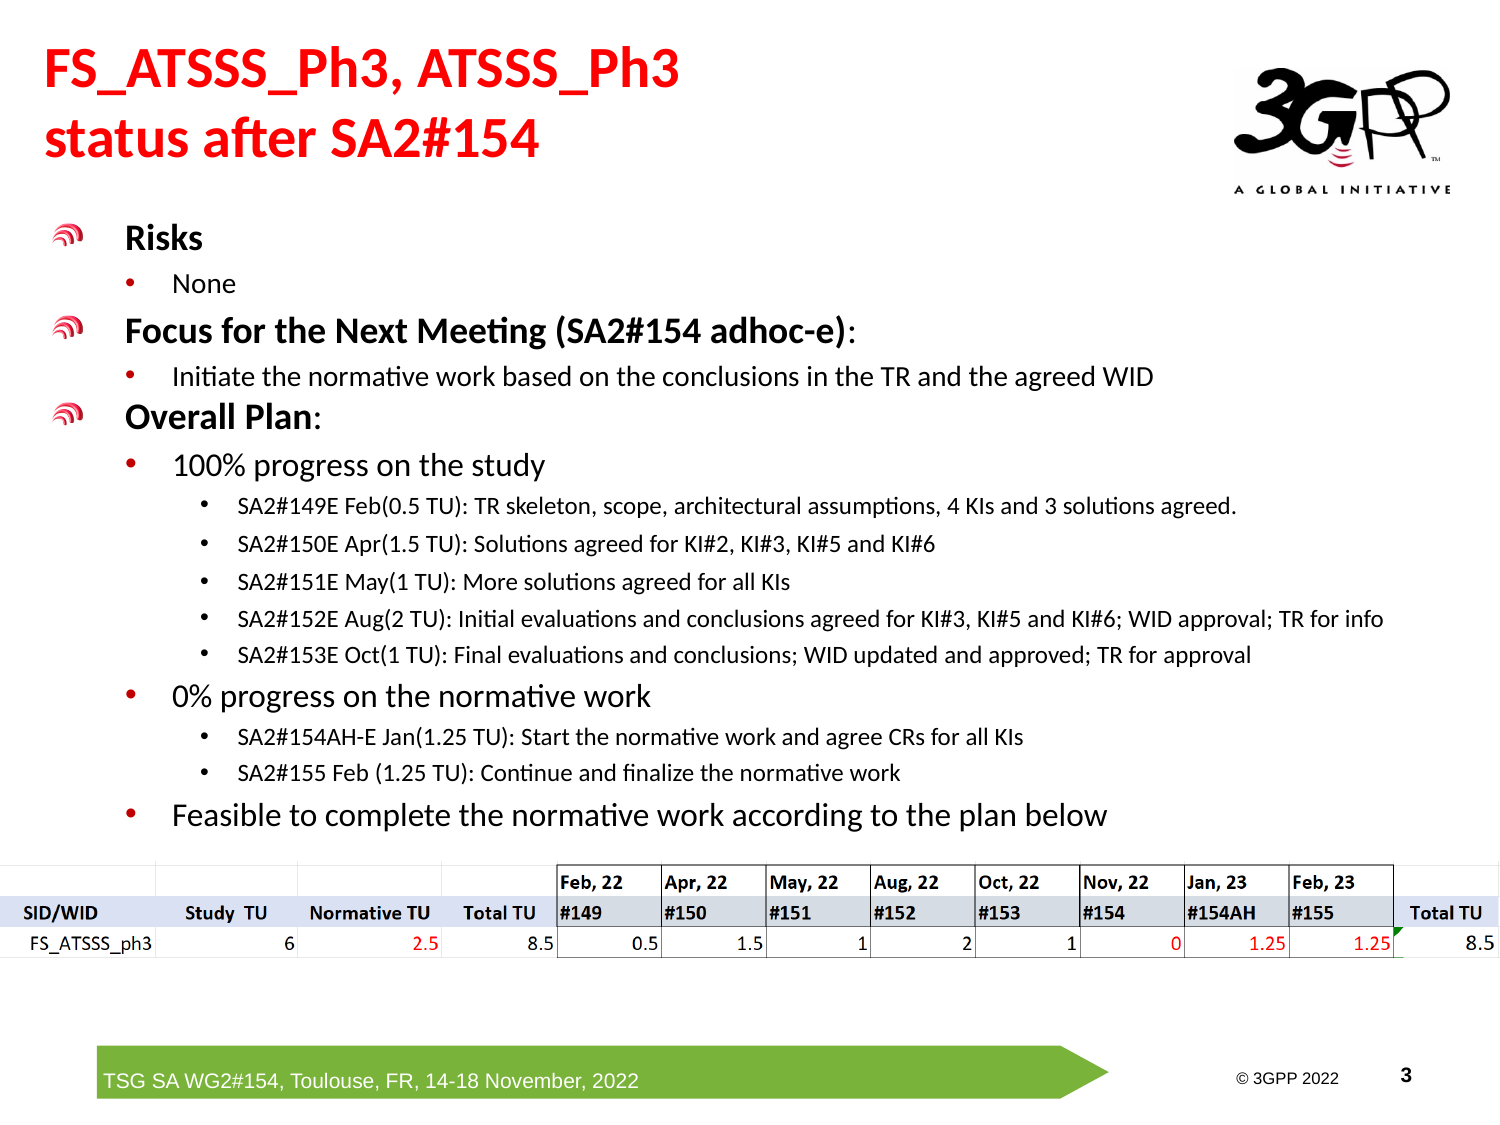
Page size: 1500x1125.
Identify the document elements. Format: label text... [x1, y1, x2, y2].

picture [50, 314, 77, 342]
title FS_ATSSS_Ph3, ATSSS_Ph3 status after SA2#154 [29, 34, 1162, 164]
picture [1234, 68, 1450, 194]
picture [50, 401, 77, 428]
picture [0, 860, 1500, 958]
list Risks None Focus for the Next Meeting (SA2#154 adhoc-e): Initiate the normative work based on the conclusions in the TR and the agreed WID Overall Plan: 100% progress on the study SA2#149E Feb(0.5 TU): TR skeleton, scope, architectural assumptions, 4 KIs and 3 solutions agreed. SA2#150E Apr(1.5 TU): Solutions agreed for KI#2, KI#3, KI#5 and KI#6 SA2#151E May(1 TU): More solutions agreed for all KIs SA2#152E Aug(2 TU): Initial evaluations and conclusions agreed for KI#3, KI#5 and KI#6; WID approval; TR for info SA2#153E Oct(1 TU): Final evaluations and conclusions; WID updated and approved; TR for approval 0% progress on the normative work SA2#154AH-E Jan(1.25 TU): Start the normative work and agree CRs for all KIs SA2#155 Feb (1.25 TU): Continue and finalize the normative work Feasible to complete the normative work according to the plan below [35, 205, 1458, 830]
picture [50, 222, 77, 249]
